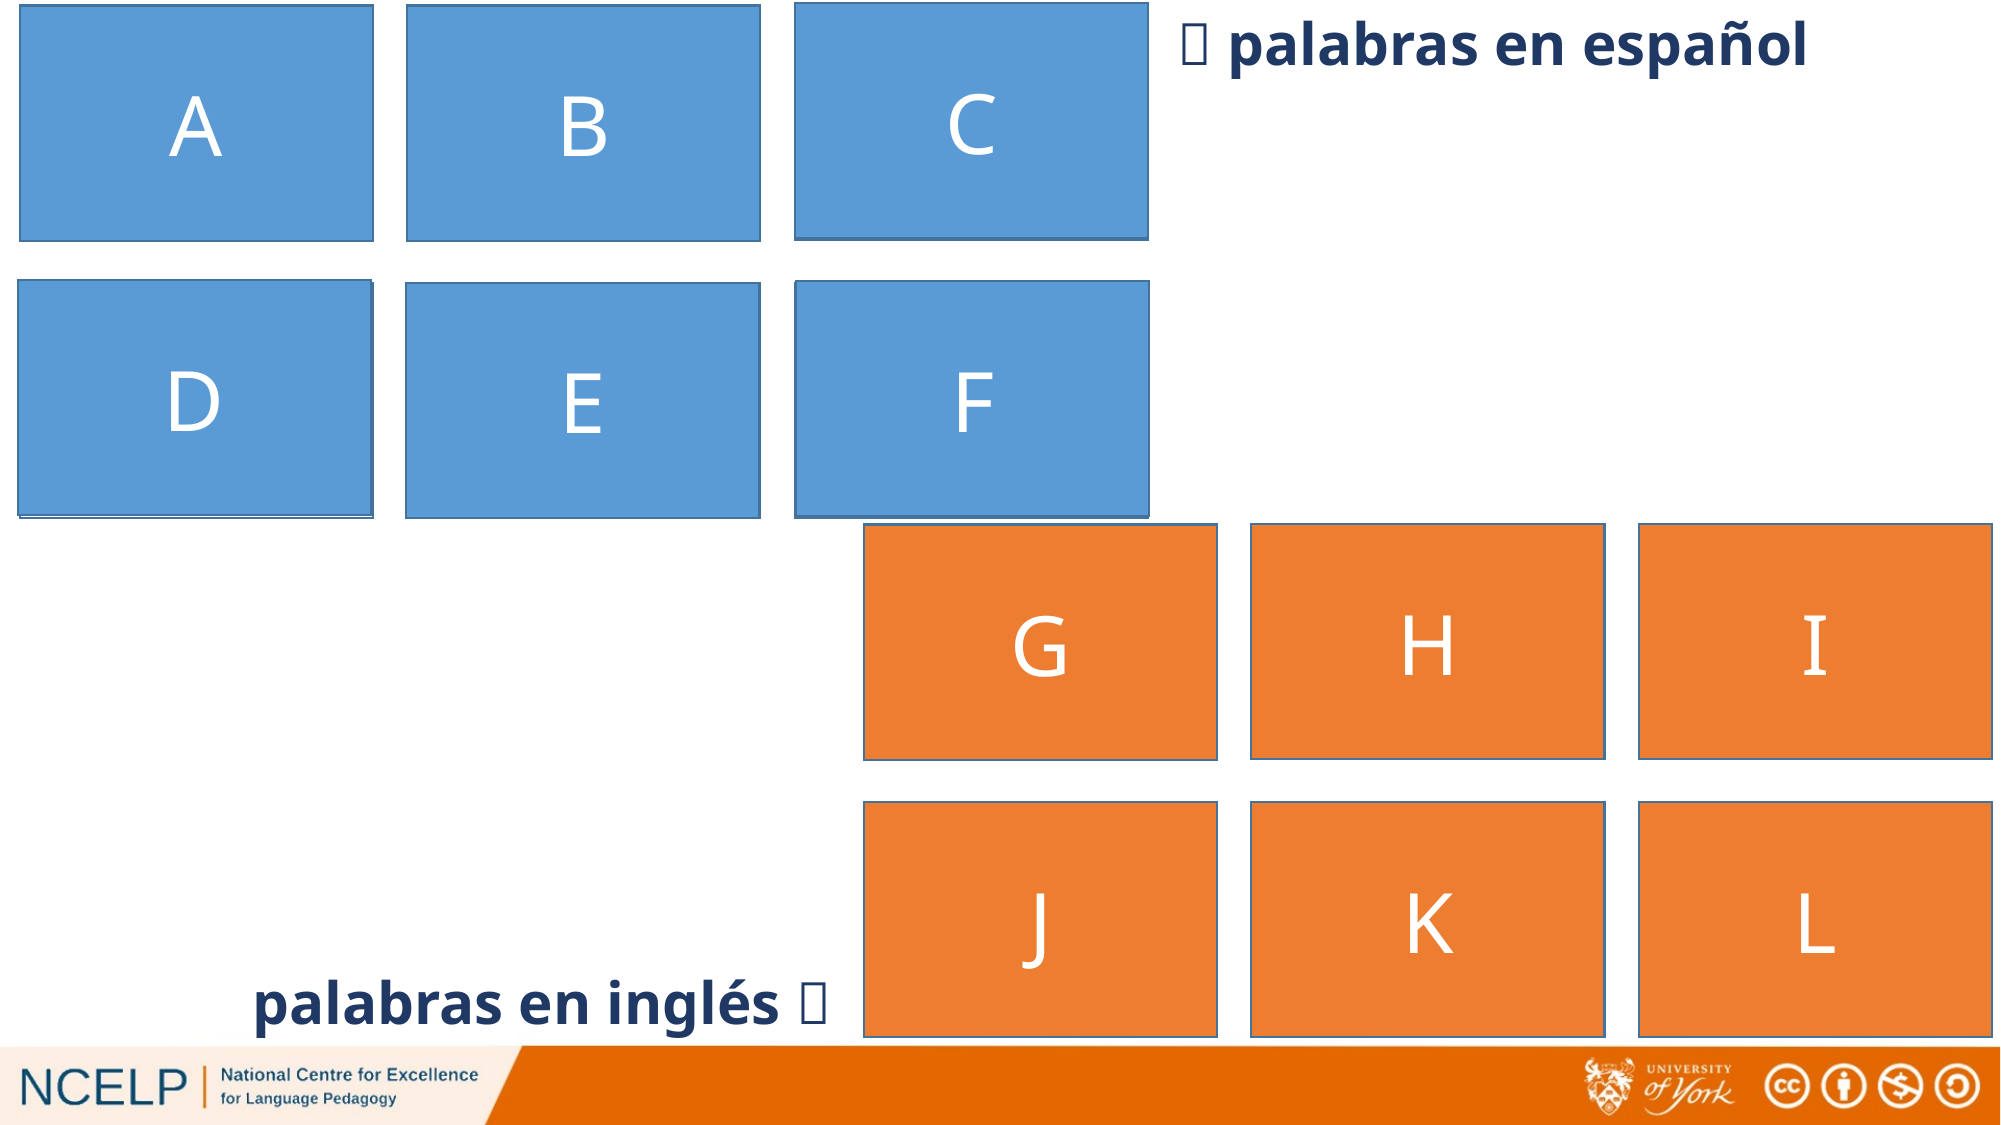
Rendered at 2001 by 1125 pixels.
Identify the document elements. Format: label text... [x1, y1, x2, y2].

text_box F [795, 280, 1150, 517]
text_box J [863, 801, 1218, 1038]
picture [0, 0, 2001, 1125]
text_box A [19, 5, 374, 242]
text_box B [406, 5, 761, 242]
text_box E [405, 282, 760, 519]
text_box C [794, 2, 1149, 239]
text_box L [1638, 801, 1993, 1038]
text_box I [1638, 523, 1993, 760]
text_box ¿quién? [19, 282, 374, 519]
text_box G [863, 524, 1218, 761]
text_box H [1250, 523, 1606, 760]
text_box palabras en inglés  [237, 958, 872, 1044]
title  palabras en español [1162, 0, 1919, 125]
text_box K [1250, 801, 1606, 1038]
text_box D [17, 279, 372, 516]
